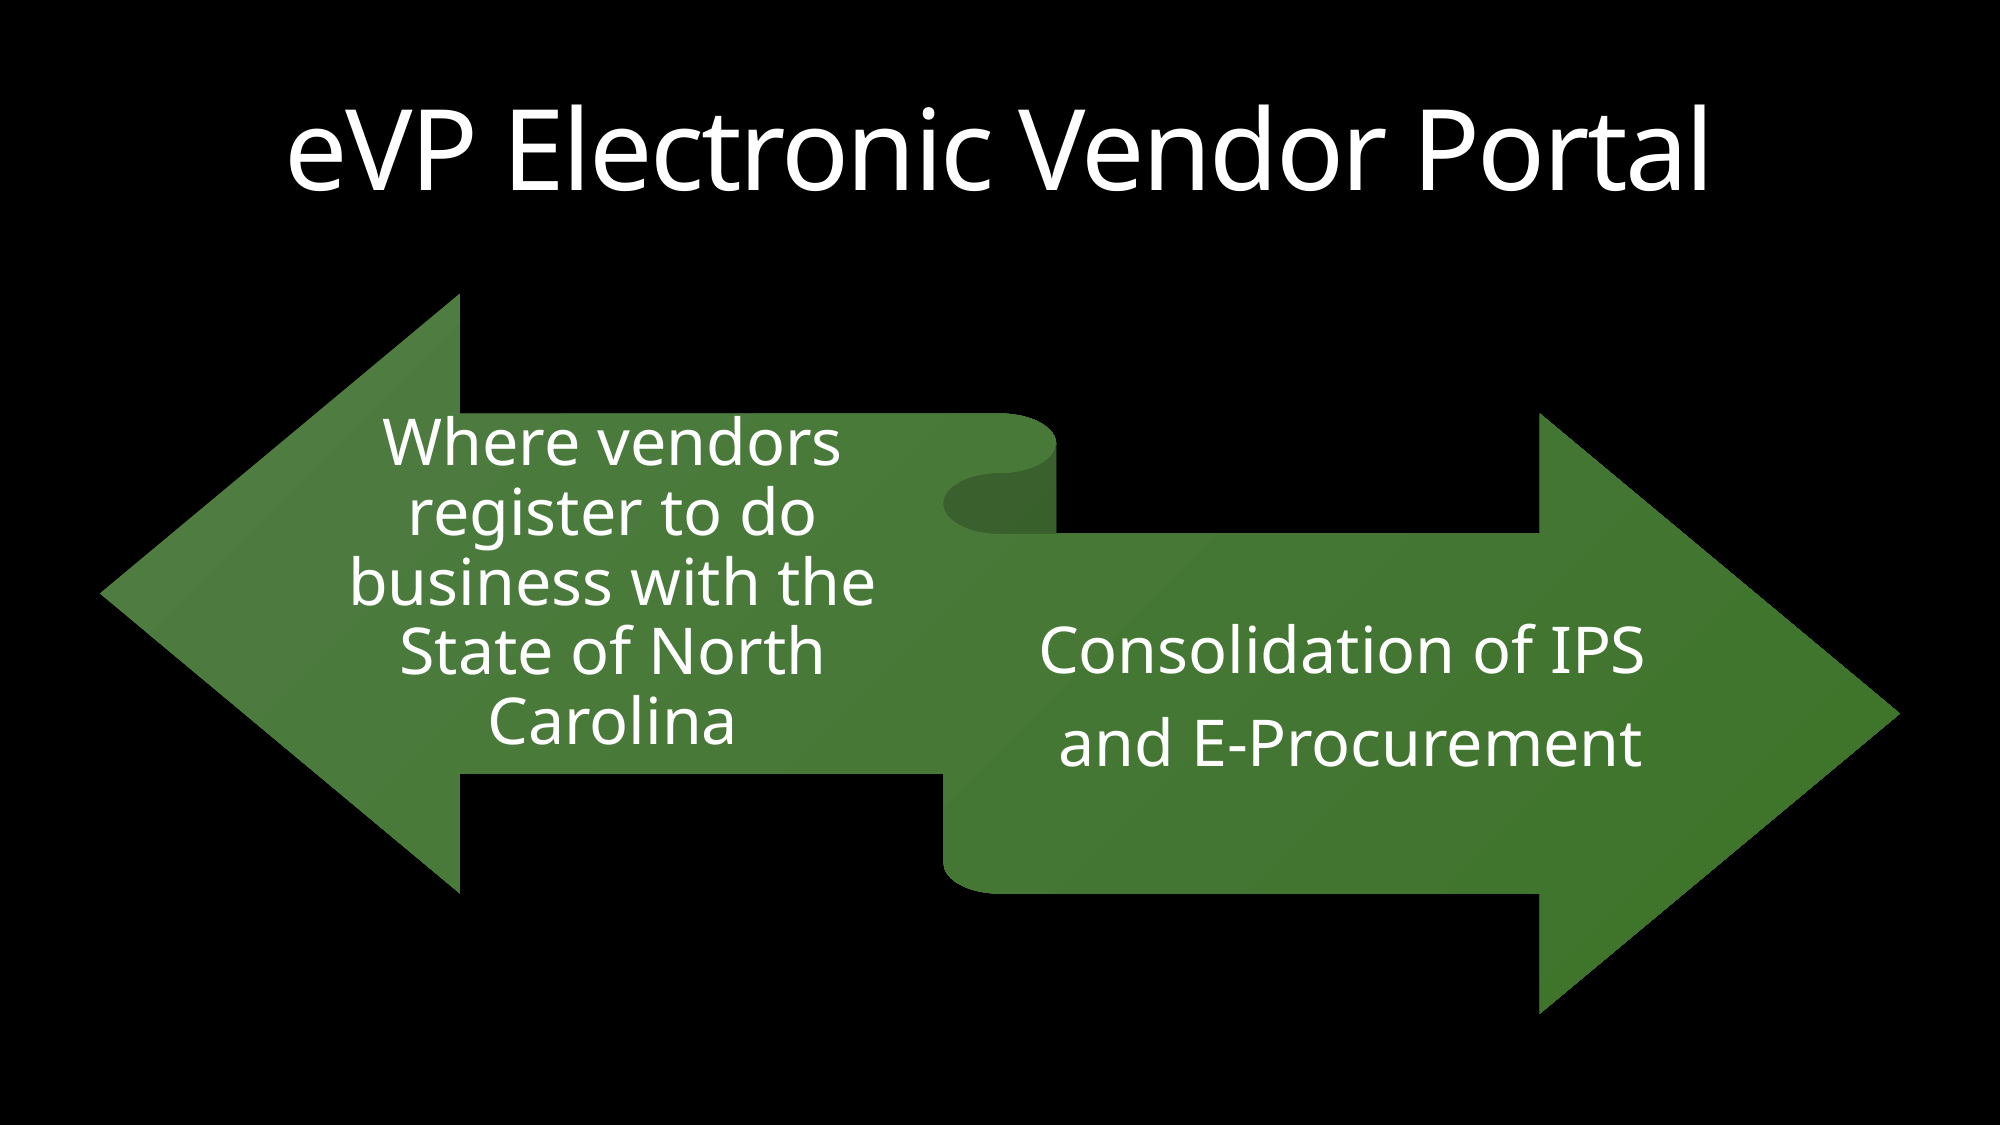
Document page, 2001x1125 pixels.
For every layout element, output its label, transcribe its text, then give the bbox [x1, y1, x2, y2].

title eVP Electronic Vendor Portal [99, 19, 1900, 262]
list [99, 262, 1901, 1023]
